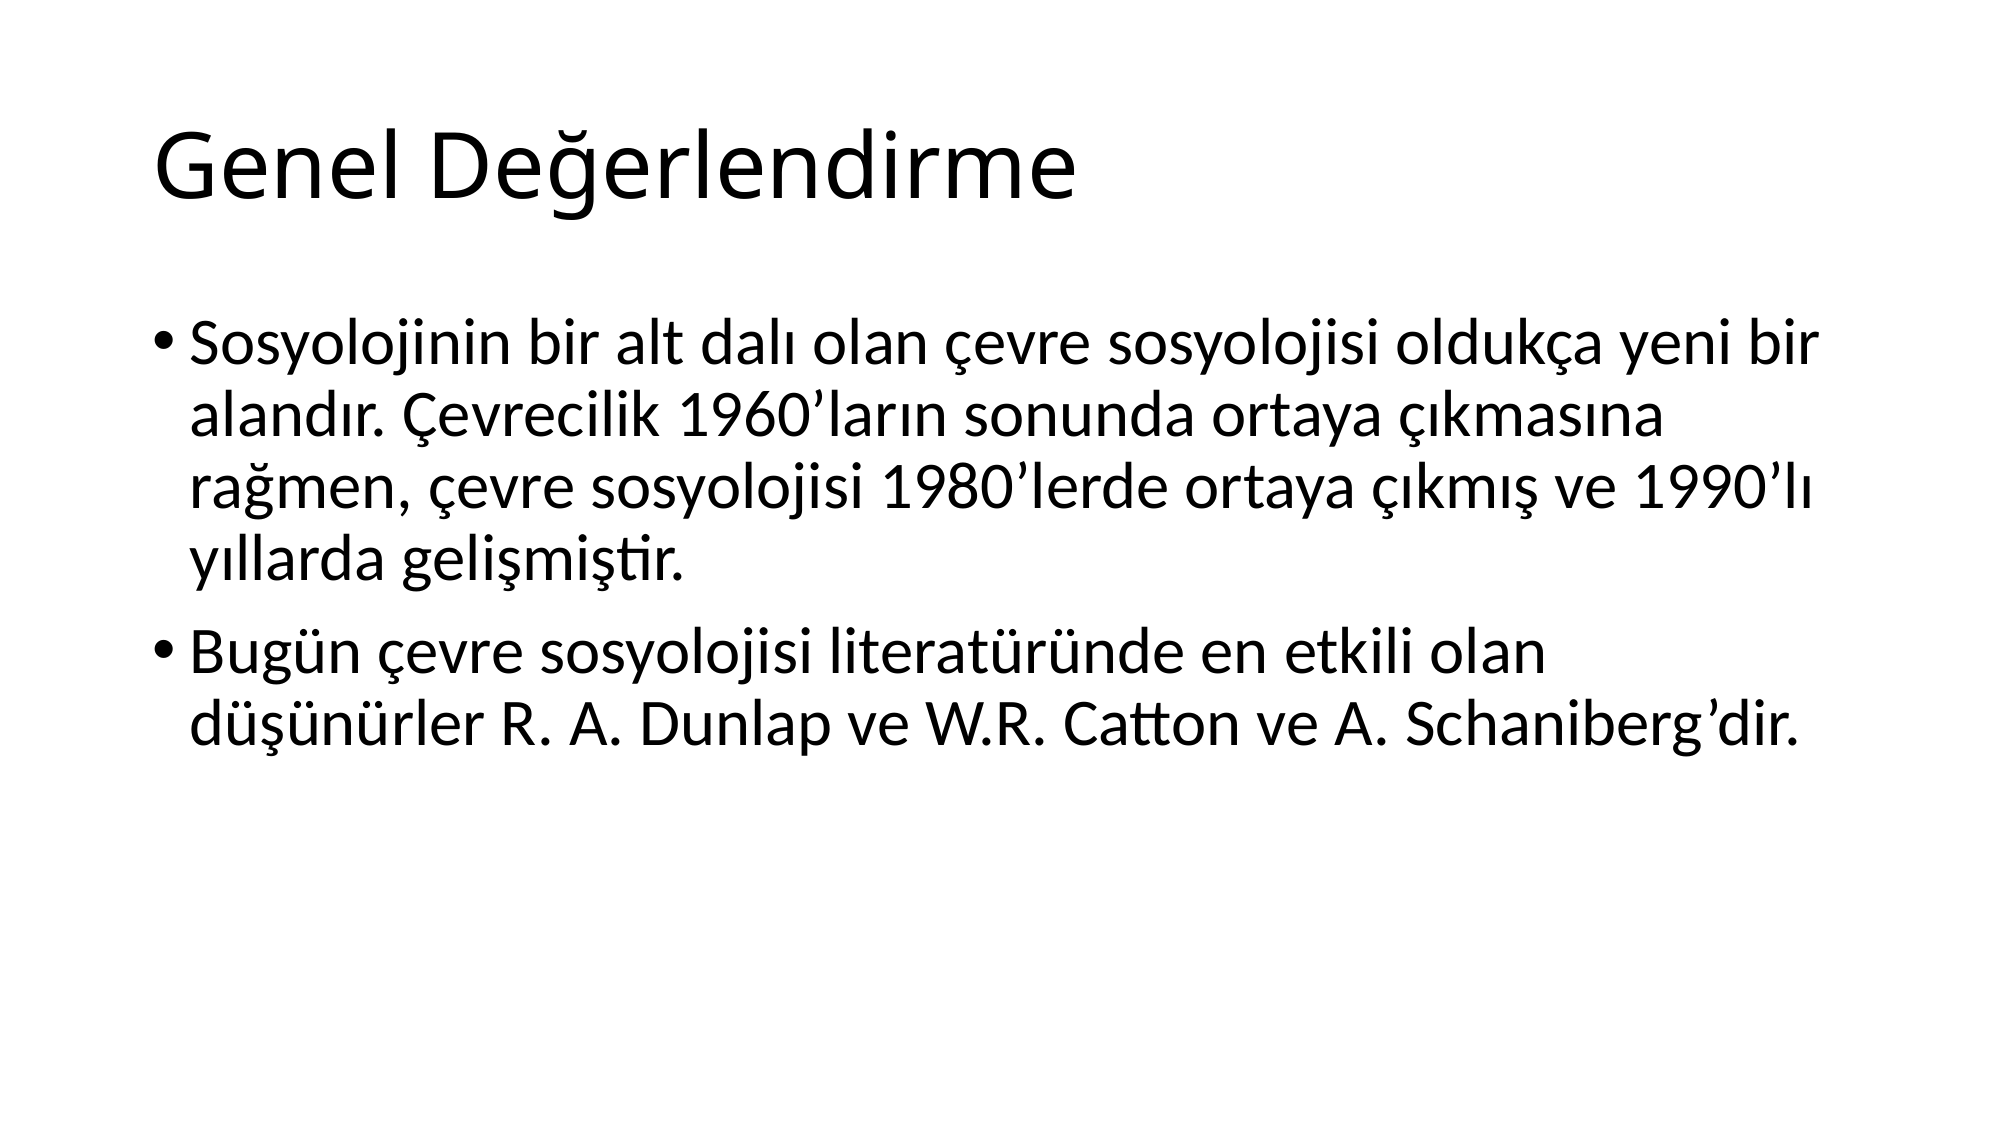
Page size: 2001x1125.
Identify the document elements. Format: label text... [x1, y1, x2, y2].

list Sosyolojinin bir alt dalı olan çevre sosyolojisi oldukça yeni bir alandır. Çevrecilik 1960’ların sonunda ortaya çıkmasına rağmen, çevre sosyolojisi 1980’lerde ortaya çıkmış ve 1990’lı yıllarda gelişmiştir. Bugün çevre sosyolojisi literatüründe en etkili olan düşünürler R. A. Dunlap ve W.R. Catton ve A. Schaniberg’dir. [137, 299, 1863, 1014]
title Genel Değerlendirme [137, 59, 1863, 278]
